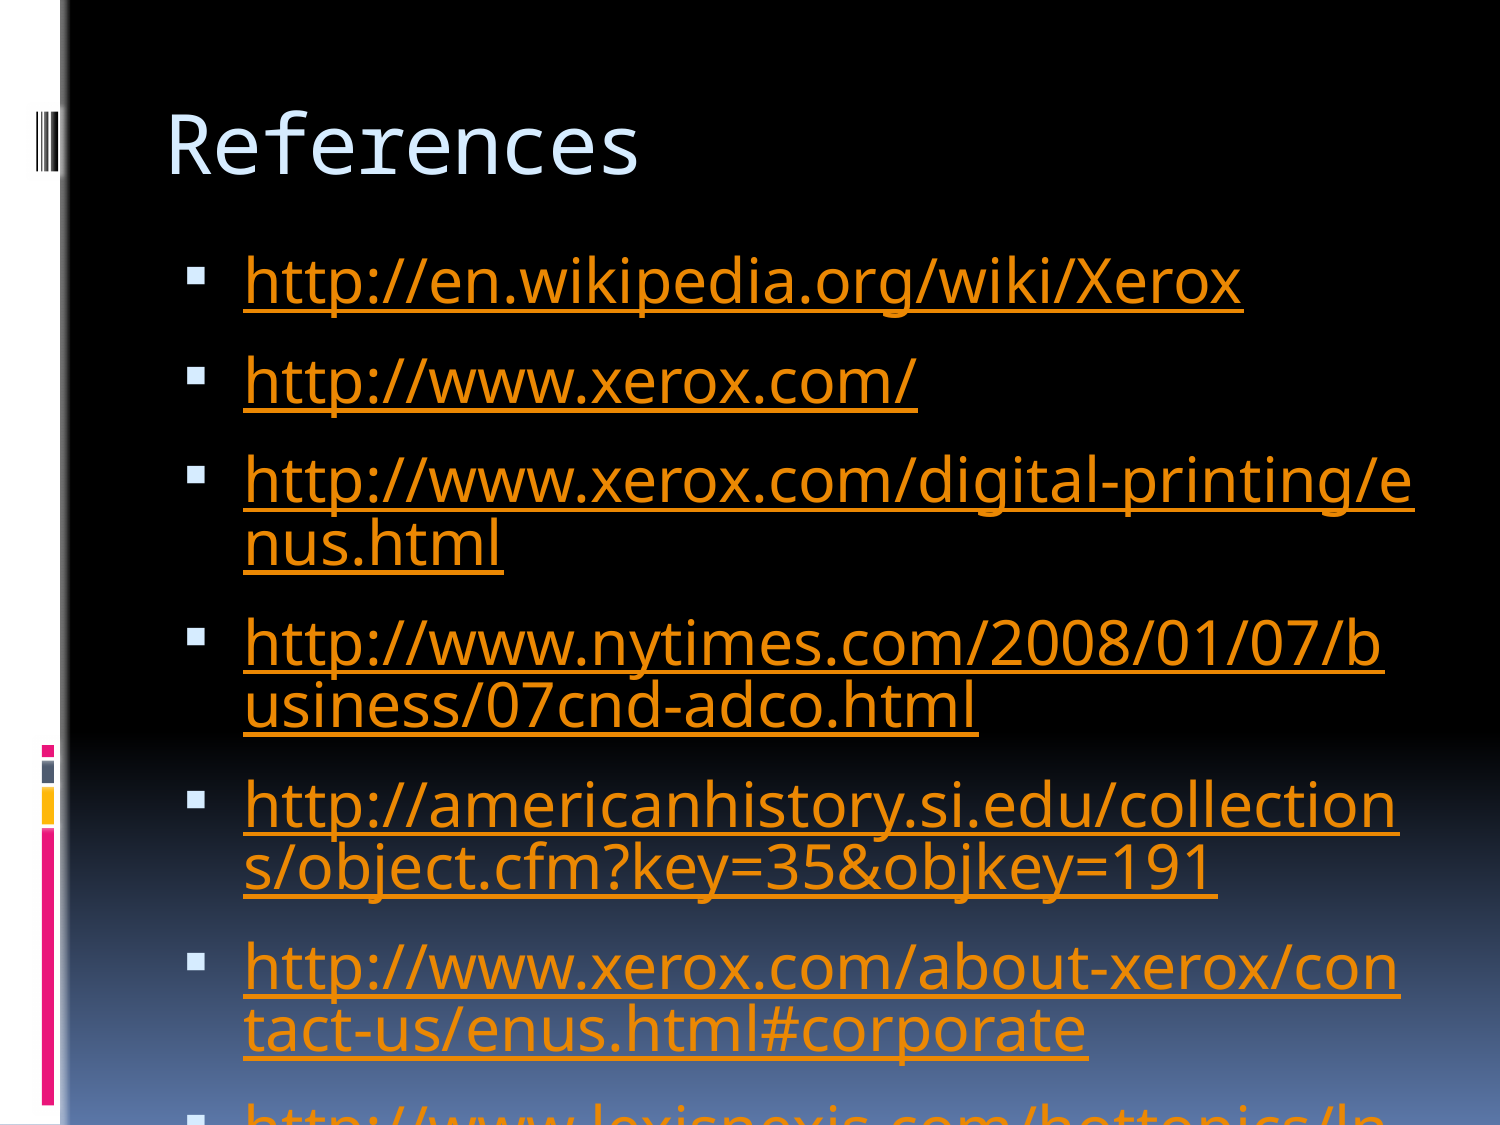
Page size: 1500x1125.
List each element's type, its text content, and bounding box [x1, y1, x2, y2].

title References [150, 83, 1425, 234]
list http://en.wikipedia.org/wiki/Xerox http://www.xerox.com/ http://www.xerox.com/digital-printing/enus.html http://www.nytimes.com/2008/01/07/business/07cnd-adco.html http://americanhistory.si.edu/collections/object.cfm?key=35&objkey=191 http://www.xerox.com/about-xerox/contact-us/enus.html#corporate http://www.lexisnexis.com/hottopics/lnacademic/?verb=sf&sfi=AC00NBGenSrch [155, 233, 1431, 1075]
